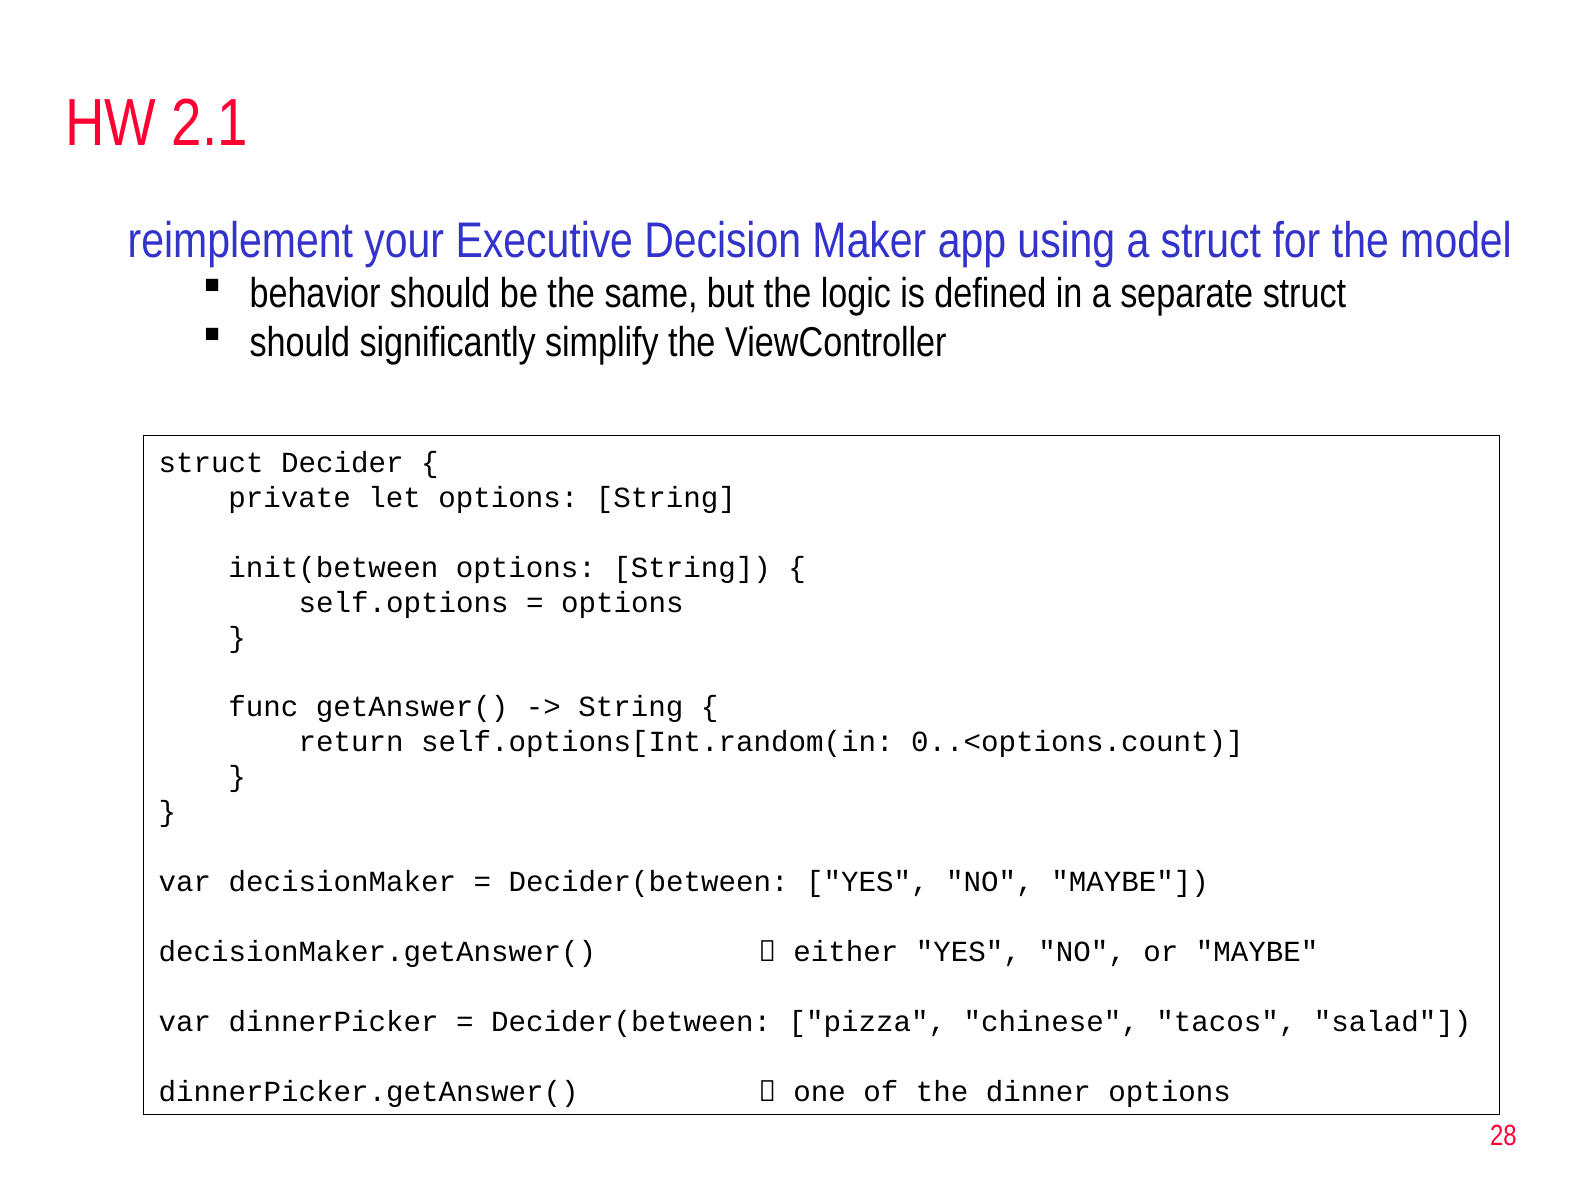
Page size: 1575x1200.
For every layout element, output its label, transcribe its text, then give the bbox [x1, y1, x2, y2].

title HW 2.1 [50, 62, 1538, 175]
slide_number 28 [1203, 1092, 1532, 1174]
text_box struct Decider { private let options: [String] init(between options: [String]) { self.options = options } func getAnswer() -> String { return self.options[Int.random(in: 0..<options.count)] } } var decisionMaker = Decider(between: ["YES", "NO", "MAYBE"]) decisionMaker.getAnswer()  either "YES", "NO", or "MAYBE" var dinnerPicker = Decider(between: ["pizza", "chinese", "tacos", "salad"]) dinnerPicker.getAnswer()  one of the dinner options [143, 435, 1500, 1115]
list reimplement your Executive Decision Maker app using a struct for the model behavior should be the same, but the logic is defined in a separate struct should significantly simplify the ViewController [112, 200, 1541, 400]
